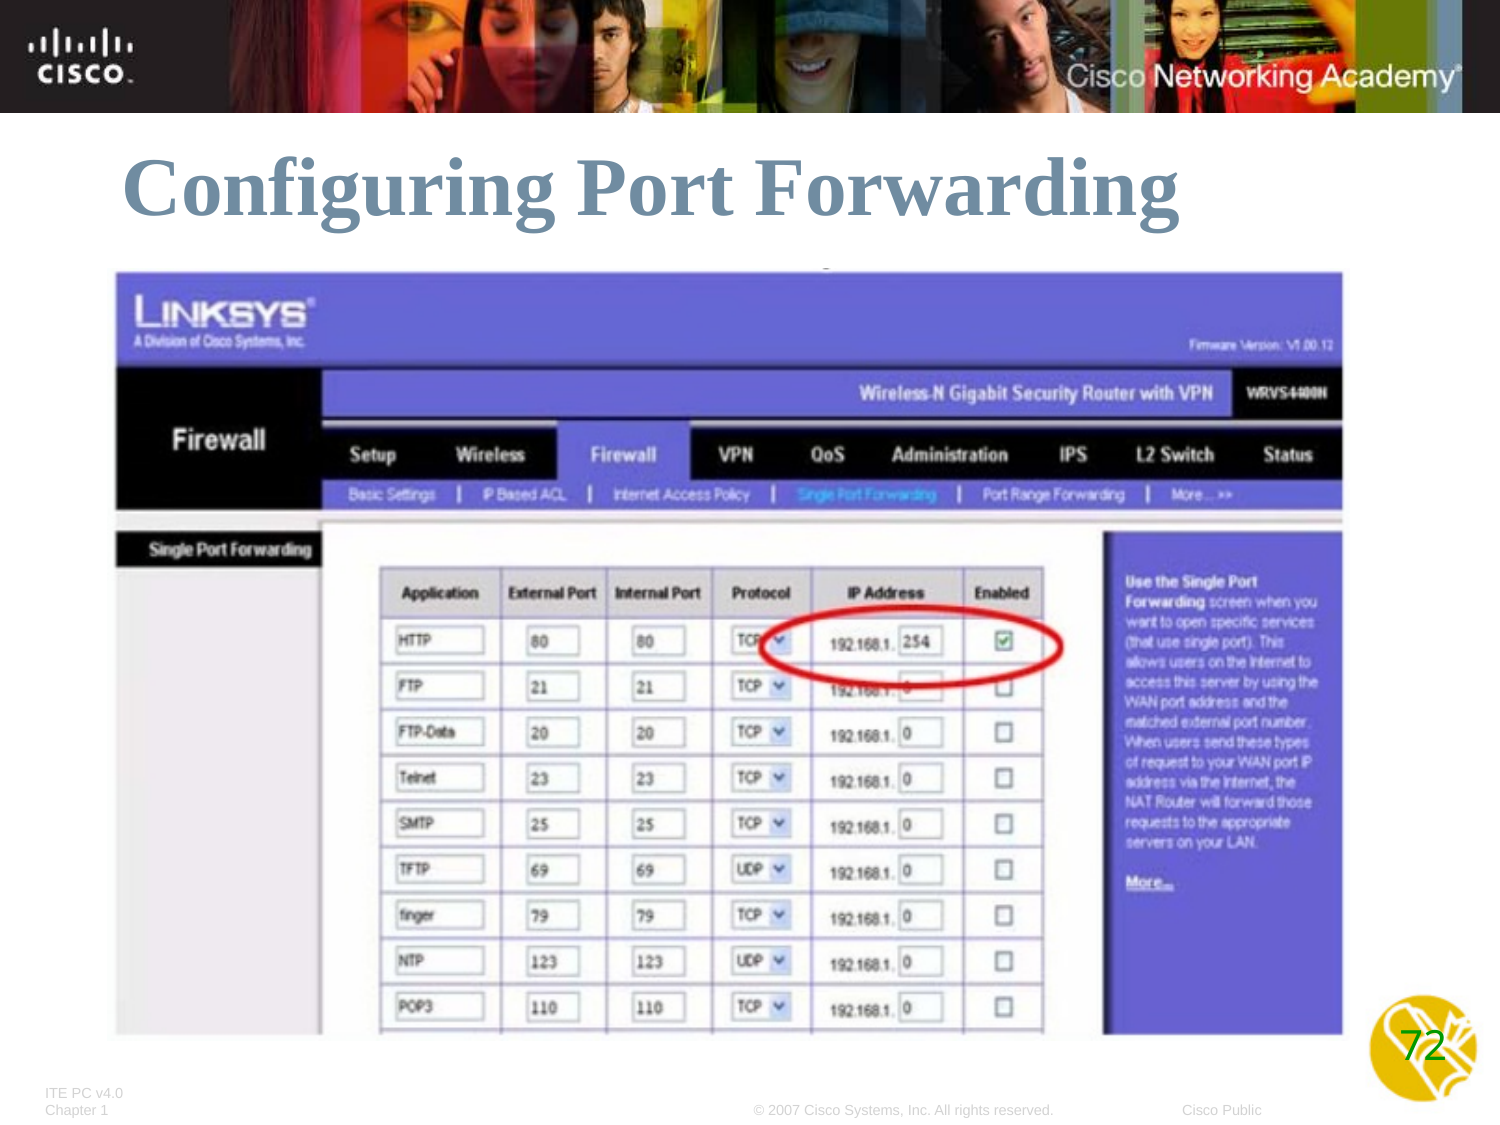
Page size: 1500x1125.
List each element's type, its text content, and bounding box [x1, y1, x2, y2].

picture [107, 268, 1500, 1125]
picture [0, 0, 1500, 113]
title Configuring Port Forwarding [107, 102, 1444, 241]
